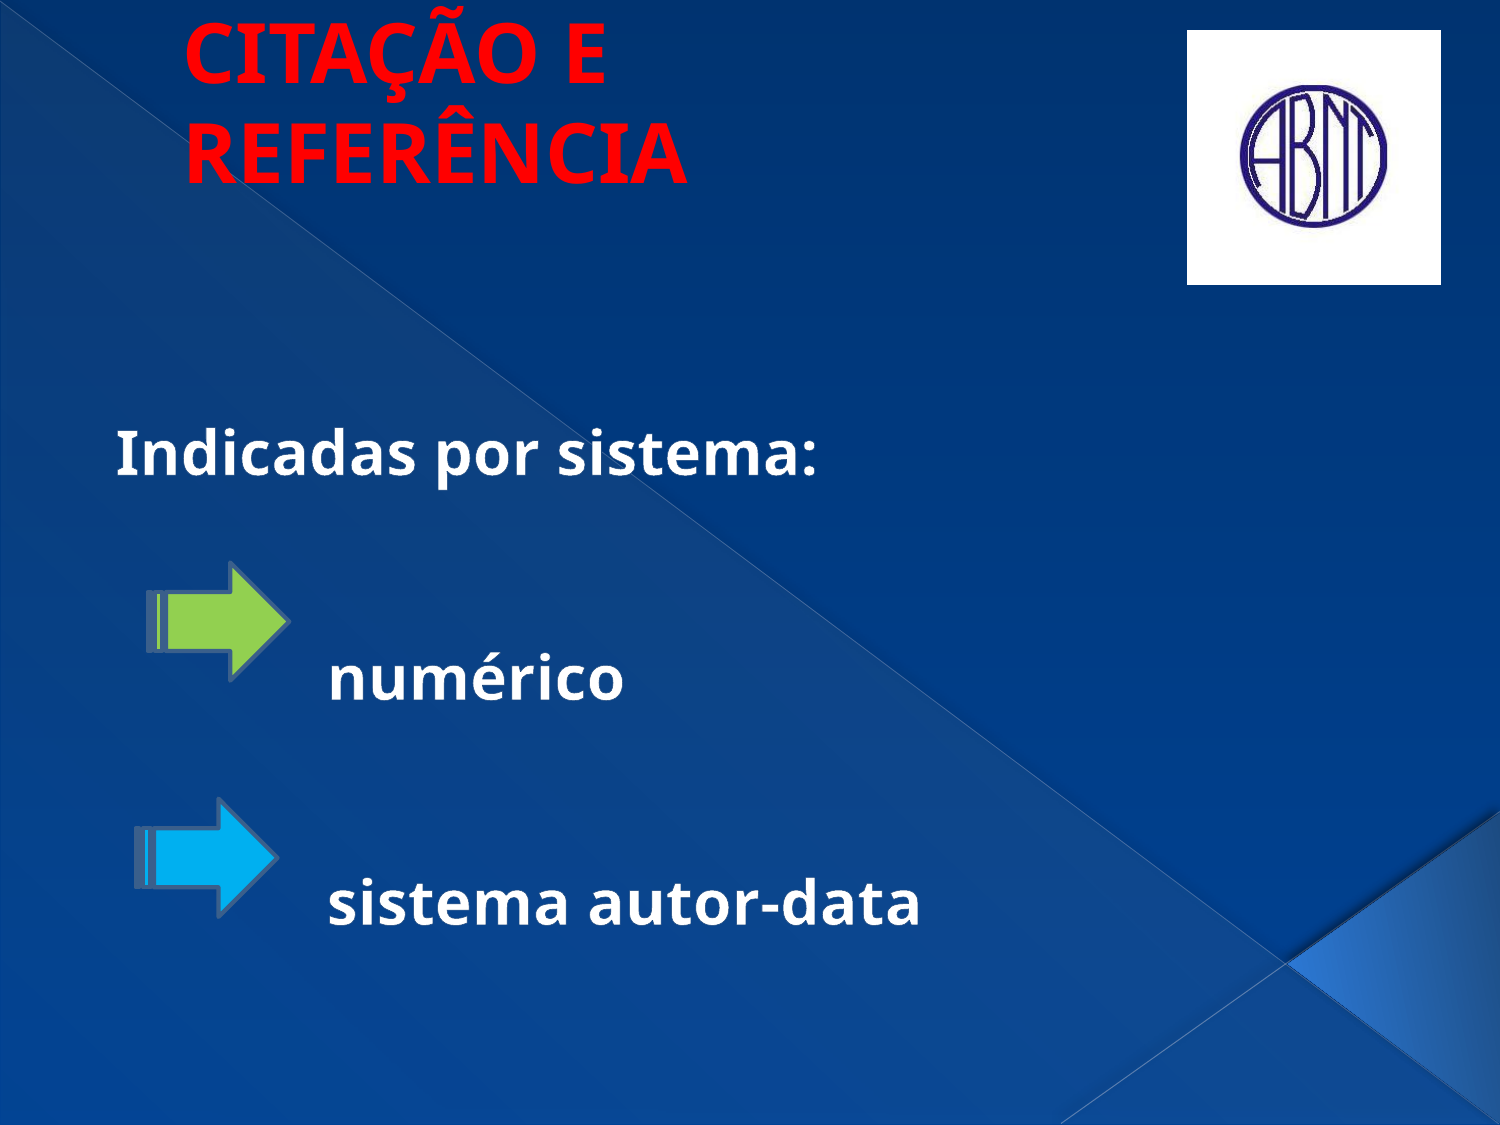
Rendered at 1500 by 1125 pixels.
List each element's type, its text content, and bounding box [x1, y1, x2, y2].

text_box [134, 796, 280, 919]
subtitle Indicadas por sistema: numérico sistema autor-data [100, 255, 1448, 1047]
picture [1186, 30, 1442, 286]
title CITAÇÃO E REFERÊNCIA [88, 30, 1152, 209]
text_box [146, 560, 292, 683]
